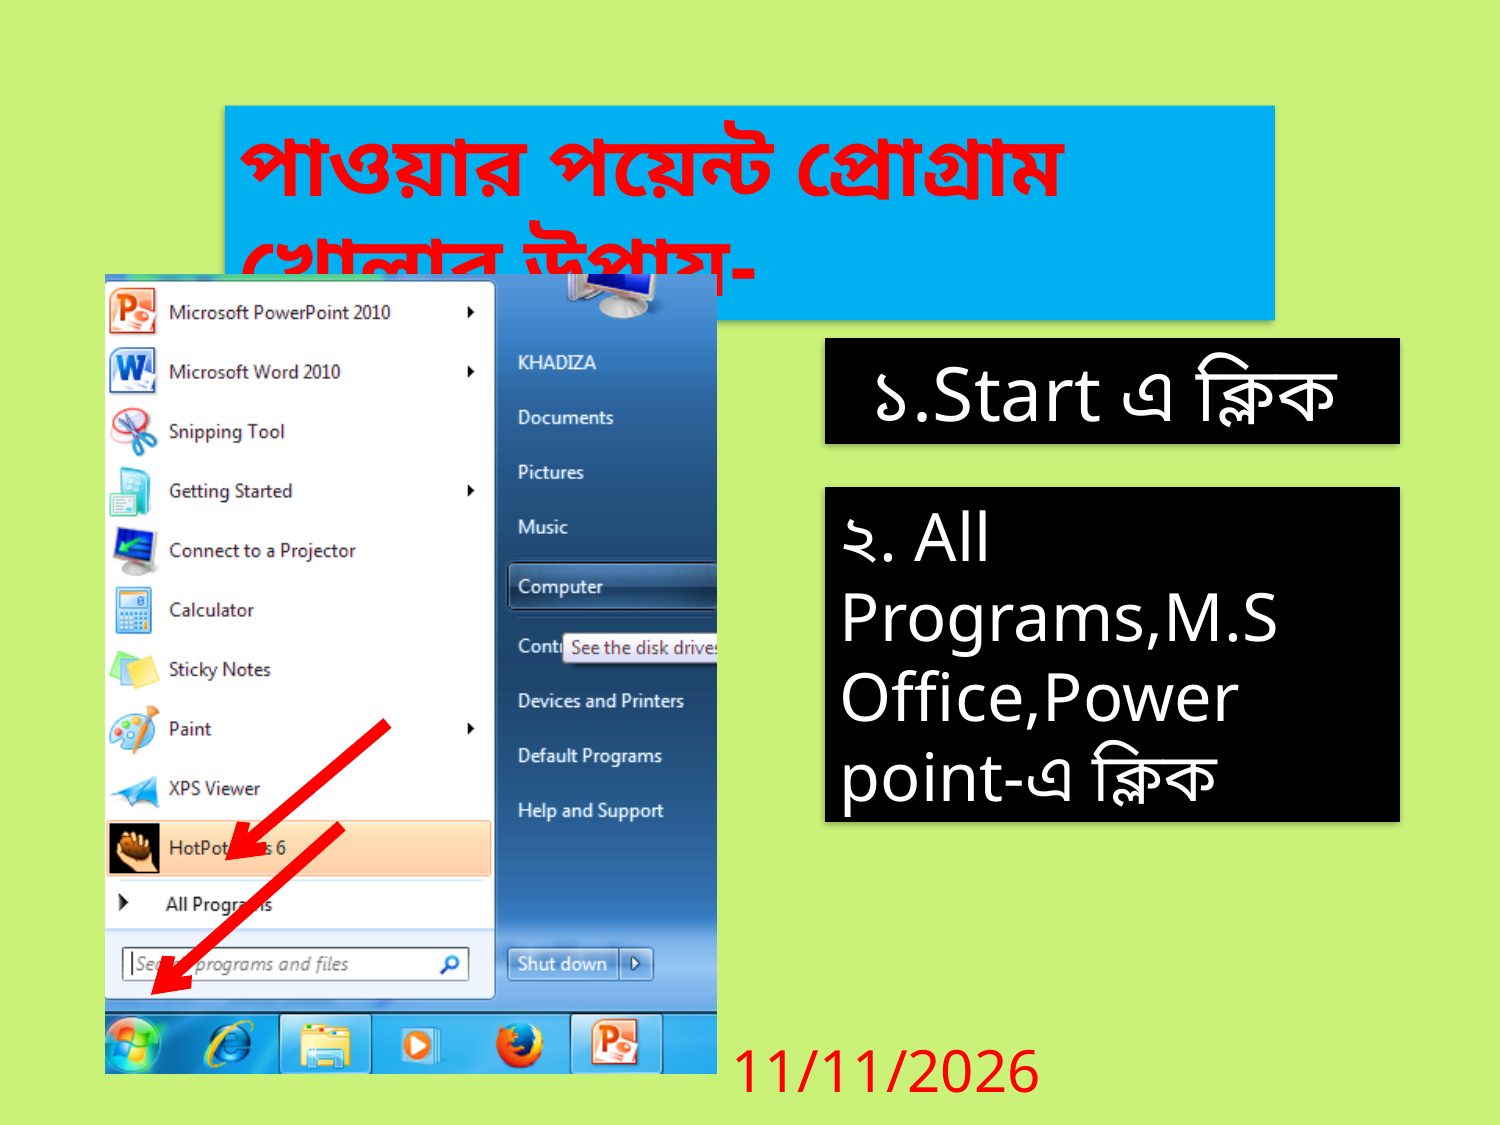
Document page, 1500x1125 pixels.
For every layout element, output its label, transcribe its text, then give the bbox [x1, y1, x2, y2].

picture [105, 274, 717, 1074]
text_box ২. All Programs,M.S Office,Power point-এ ক্লিক [825, 487, 1400, 822]
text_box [224, 722, 388, 861]
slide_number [716, 1043, 1067, 1104]
text_box ১.Start এ ক্লিক [825, 338, 1400, 444]
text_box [150, 825, 342, 996]
text_box পাওয়ার পয়েন্ট প্রোগ্রাম খোলার উপায়- [224, 105, 1275, 321]
